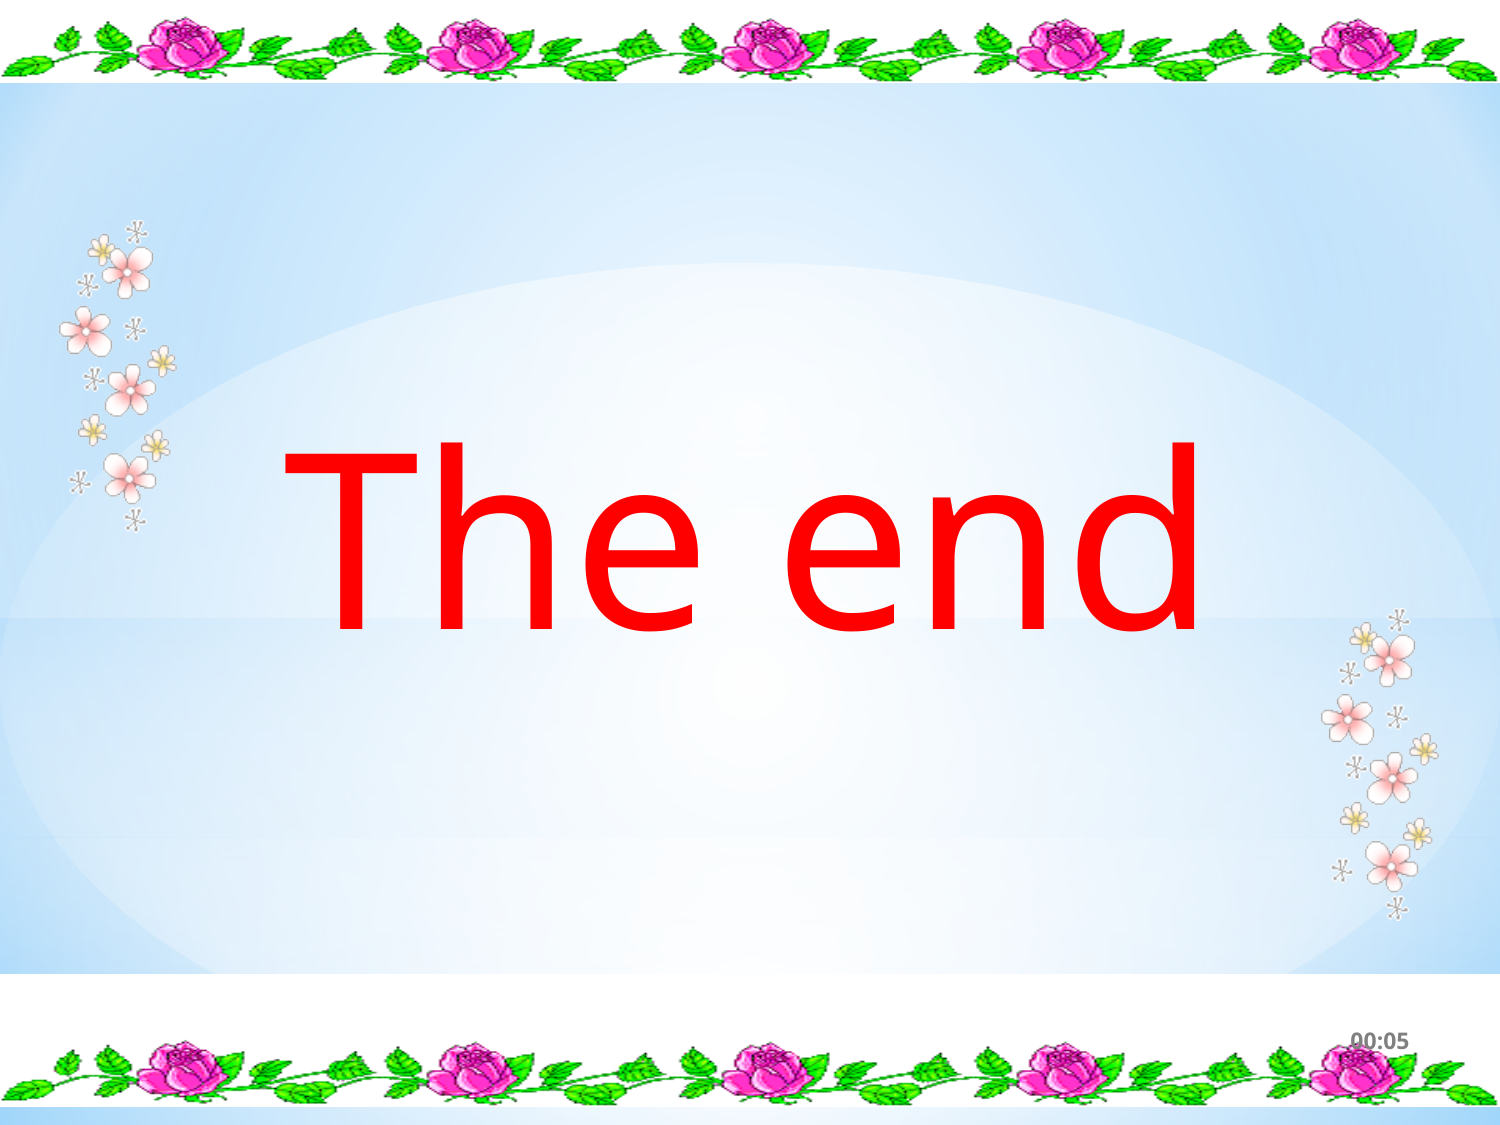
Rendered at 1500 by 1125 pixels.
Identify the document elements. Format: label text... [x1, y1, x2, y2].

picture [0, 974, 1500, 1107]
text_box The end [224, 376, 1275, 695]
picture [0, 0, 1500, 83]
picture [56, 220, 182, 534]
picture [1318, 607, 1444, 921]
